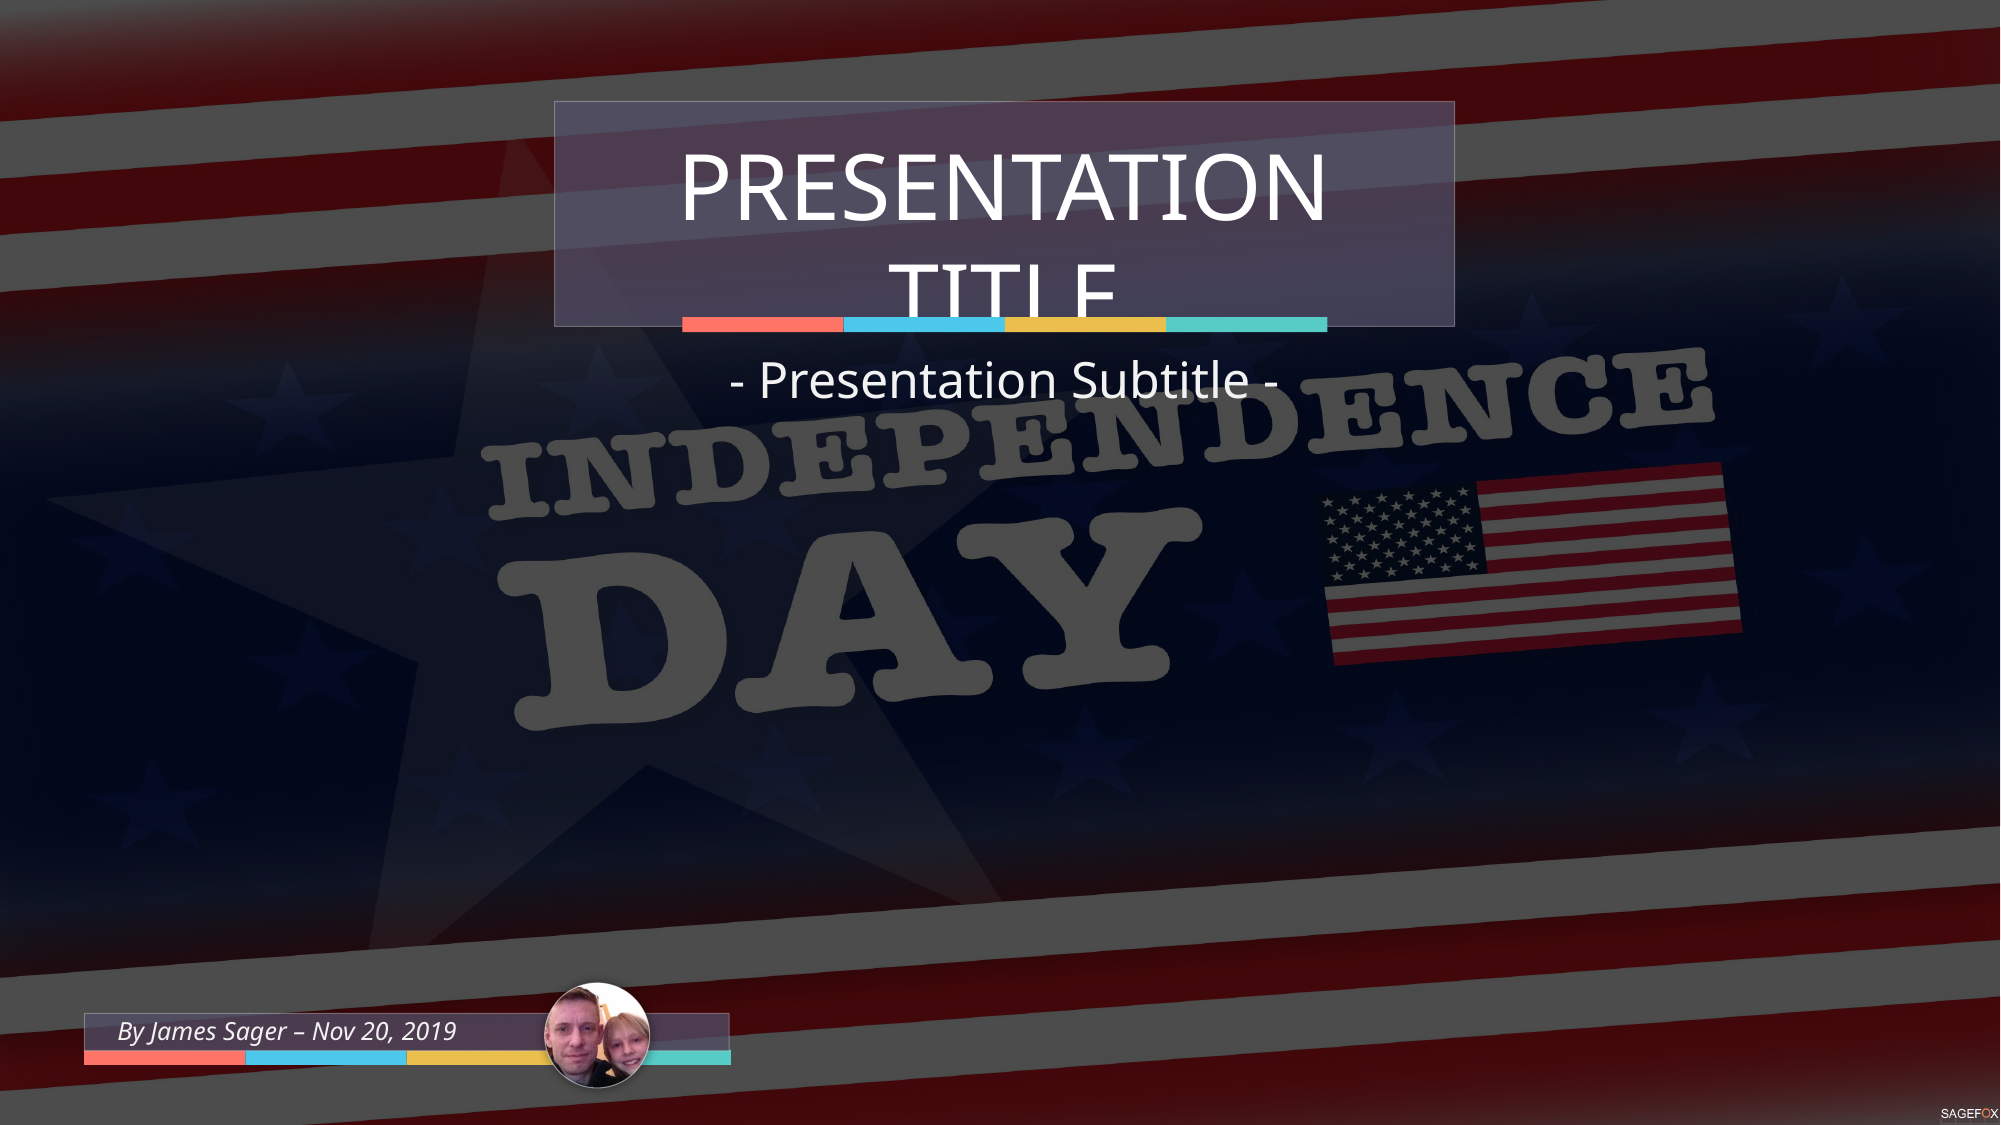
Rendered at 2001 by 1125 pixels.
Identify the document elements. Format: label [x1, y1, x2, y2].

text_box [84, 982, 731, 1088]
picture [0, 0, 2001, 1125]
text_box [554, 101, 1455, 333]
